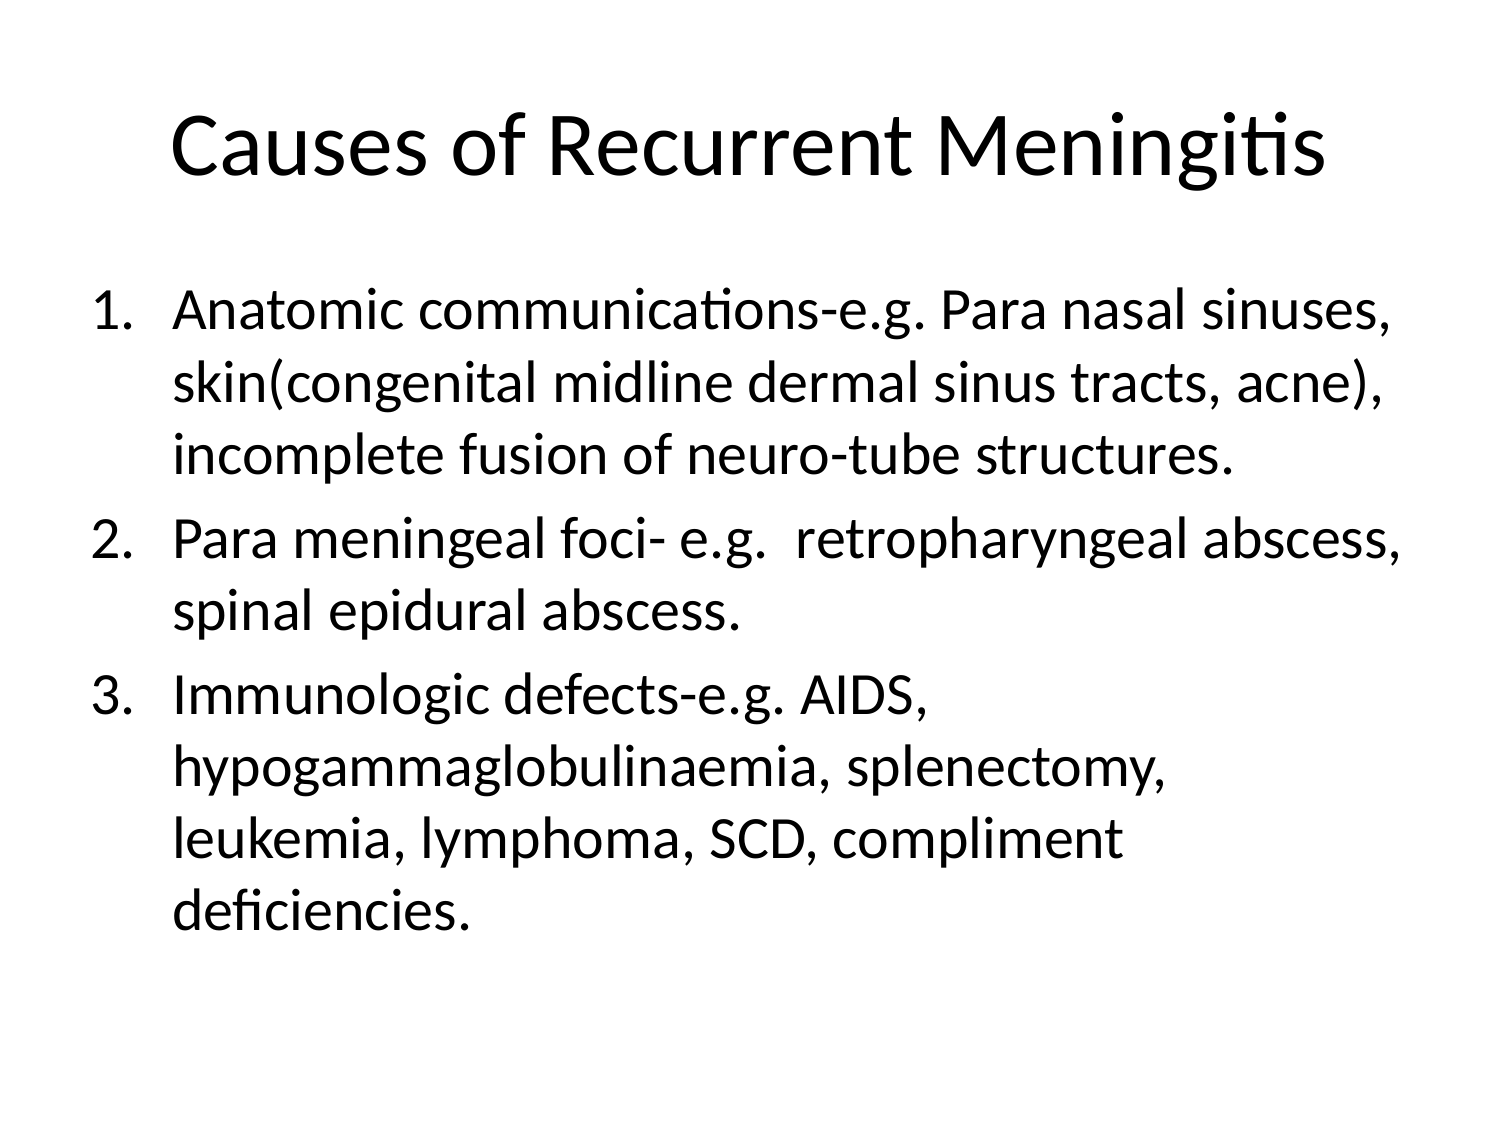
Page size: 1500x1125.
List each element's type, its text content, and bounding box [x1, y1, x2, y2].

list Anatomic communications-e.g. Para nasal sinuses, skin(congenital midline dermal sinus tracts, acne), incomplete fusion of neuro-tube structures. Para meningeal foci- e.g. retropharyngeal abscess, spinal epidural abscess. Immunologic defects-e.g. AIDS, hypogammaglobulinaemia, splenectomy, leukemia, lymphoma, SCD, compliment deficiencies. [75, 262, 1425, 1005]
title Causes of Recurrent Meningitis [75, 45, 1425, 233]
